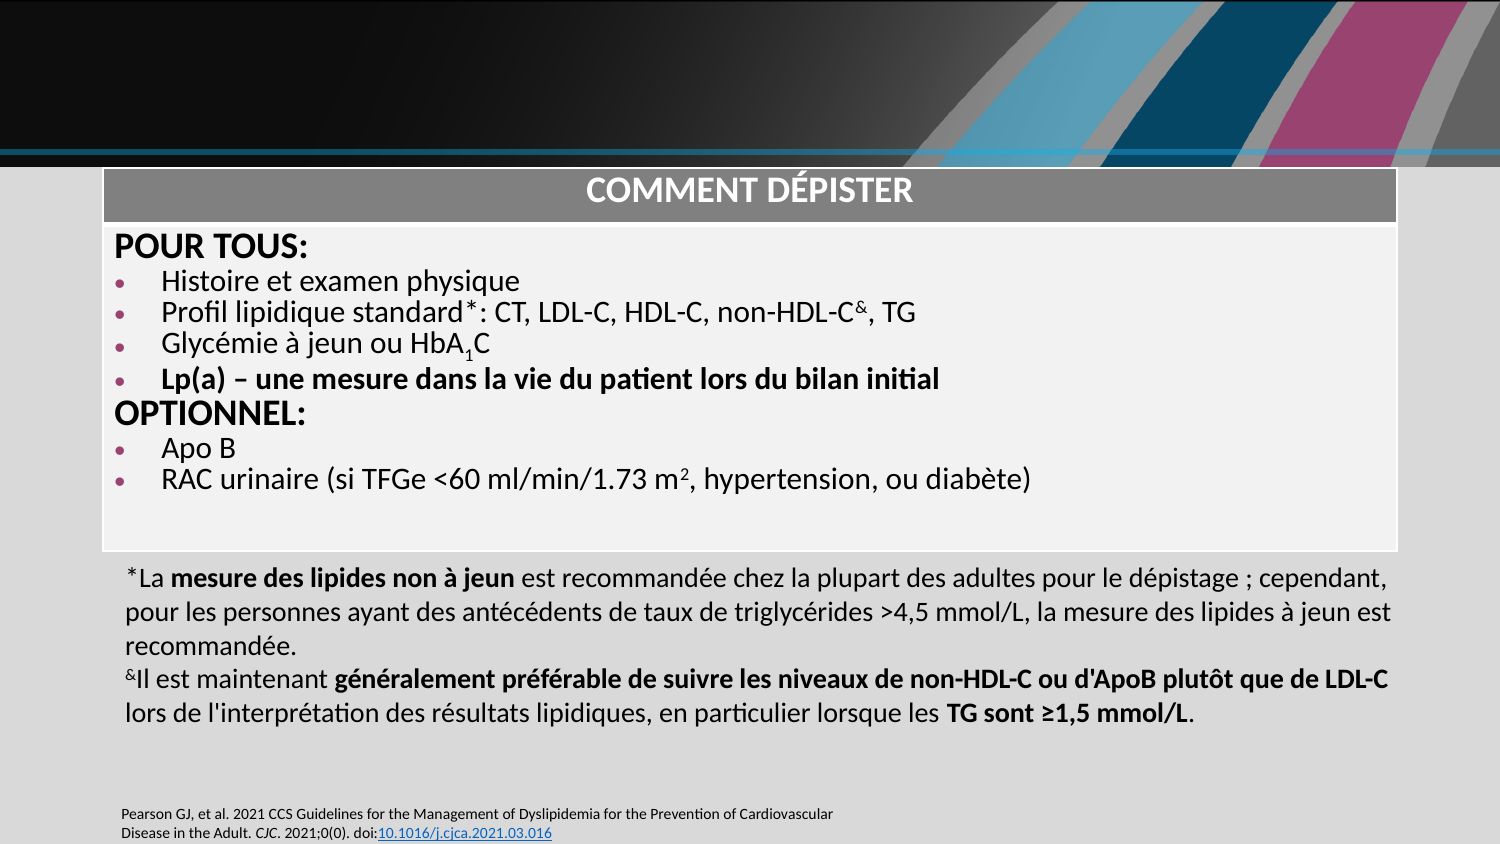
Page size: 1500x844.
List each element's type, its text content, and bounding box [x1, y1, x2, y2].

table_header COMMENT DÉPISTER [104, 169, 1396, 222]
table_cell POUR TOUS: Histoire et examen physique Profil lipidique standard*: CT, LDL-C, HDL-C, non-HDL-C&, TG Glycémie à jeun ou HbA1C Lp(a) – une mesure dans la vie du patient lors du bilan initial OPTIONNEL: Apo B RAC urinaire (si TFGe <60 ml/min/1.73 m2, hypertension, ou diabète) [104, 227, 1396, 550]
text_box *La mesure des lipides non à jeun est recommandée chez la plupart des adultes pour le dépistage ; cependant, pour les personnes ayant des antécédents de taux de triglycérides >4,5 mmol/L, la mesure des lipides à jeun est recommandée. &Il est maintenant généralement préférable de suivre les niveaux de non-HDL-C ou d'ApoB plutôt que de LDL-C lors de l'interprétation des résultats lipidiques, en particulier lorsque les TG sont ≥1,5 mmol/L. [110, 552, 1418, 736]
picture [0, 0, 1500, 167]
text_box Pearson GJ, et al. 2021 CCS Guidelines for the Management of Dyslipidemia for the Prevention of Cardiovascular Disease in the Adult. CJC. 2021;0(0). doi:10.1016/j.cjca.2021.03.016 [106, 796, 881, 844]
